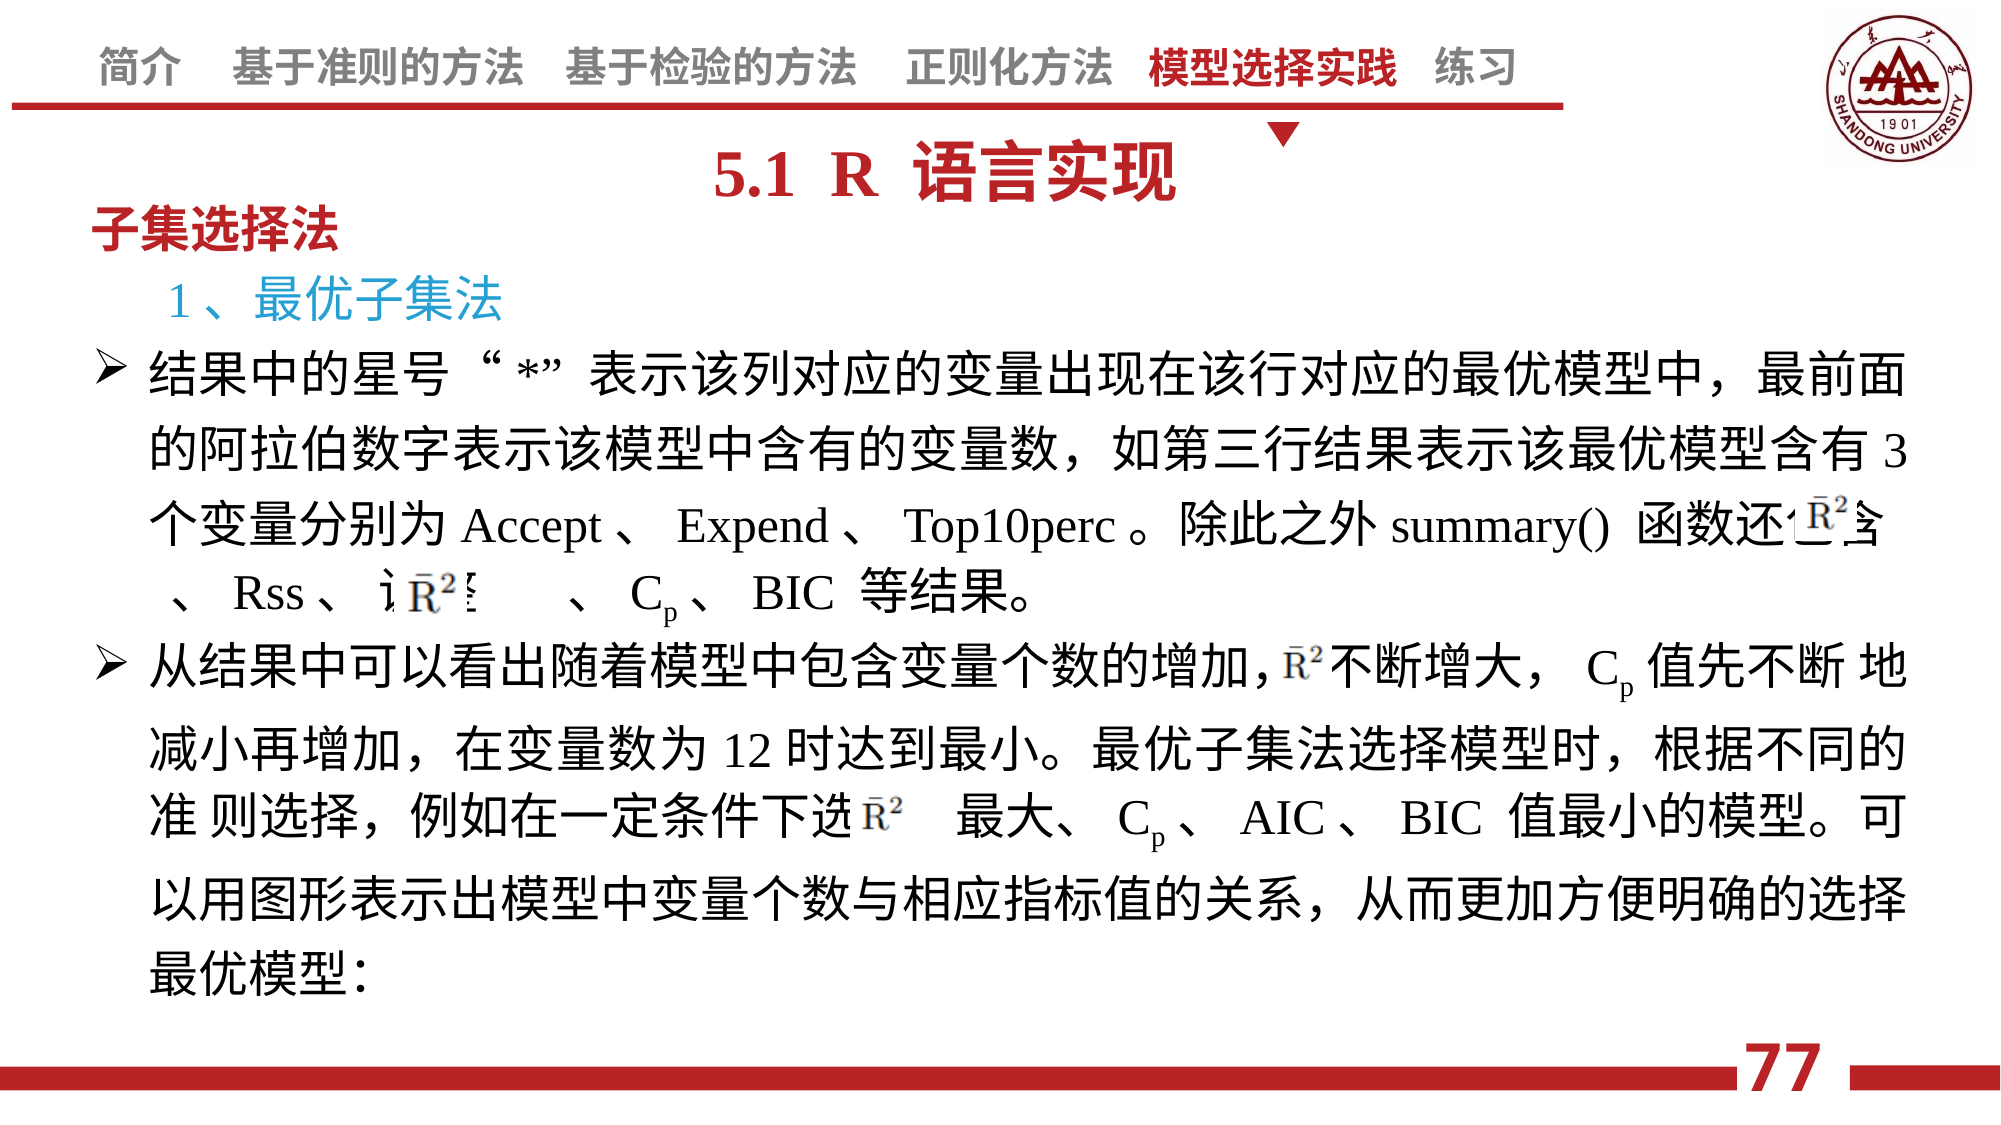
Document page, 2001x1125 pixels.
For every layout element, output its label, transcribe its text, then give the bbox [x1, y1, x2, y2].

text_box 子集选择法 [75, 189, 1078, 265]
picture [1820, 9, 1977, 167]
picture [850, 777, 912, 843]
picture [1270, 626, 1333, 691]
picture [1794, 476, 1857, 541]
text_box 1、最优子集法 结果中的星号“*” 表示该列对应的变量出现在该行对应的最优模型中，最前面 的阿拉伯数字表示该模型中含有的变量数，如第三行结果表示该最优模型含有3 个变量分别为Accept、Expend、Top10perc。除此之外summary() 函数还包含 、Rss、 调整 、Cp、BIC 等结果。 从结果中可以看出随着模型中包含变量个数的增加， 不断增大，Cp值先不断 地减小再增加，在变量数为12时达到最小。最优子集法选择模型时，根据不同的准 则选择，例如在一定条件下选择 最大、Cp、AIC、BIC 值最小的模型。可以用图形表示出模型中变量个数与相应指标值的关系，从而更加方便明确的选择最优模型： [77, 245, 1923, 1010]
text_box 5.1 R 语言实现 [685, 122, 1689, 218]
picture [393, 550, 467, 627]
